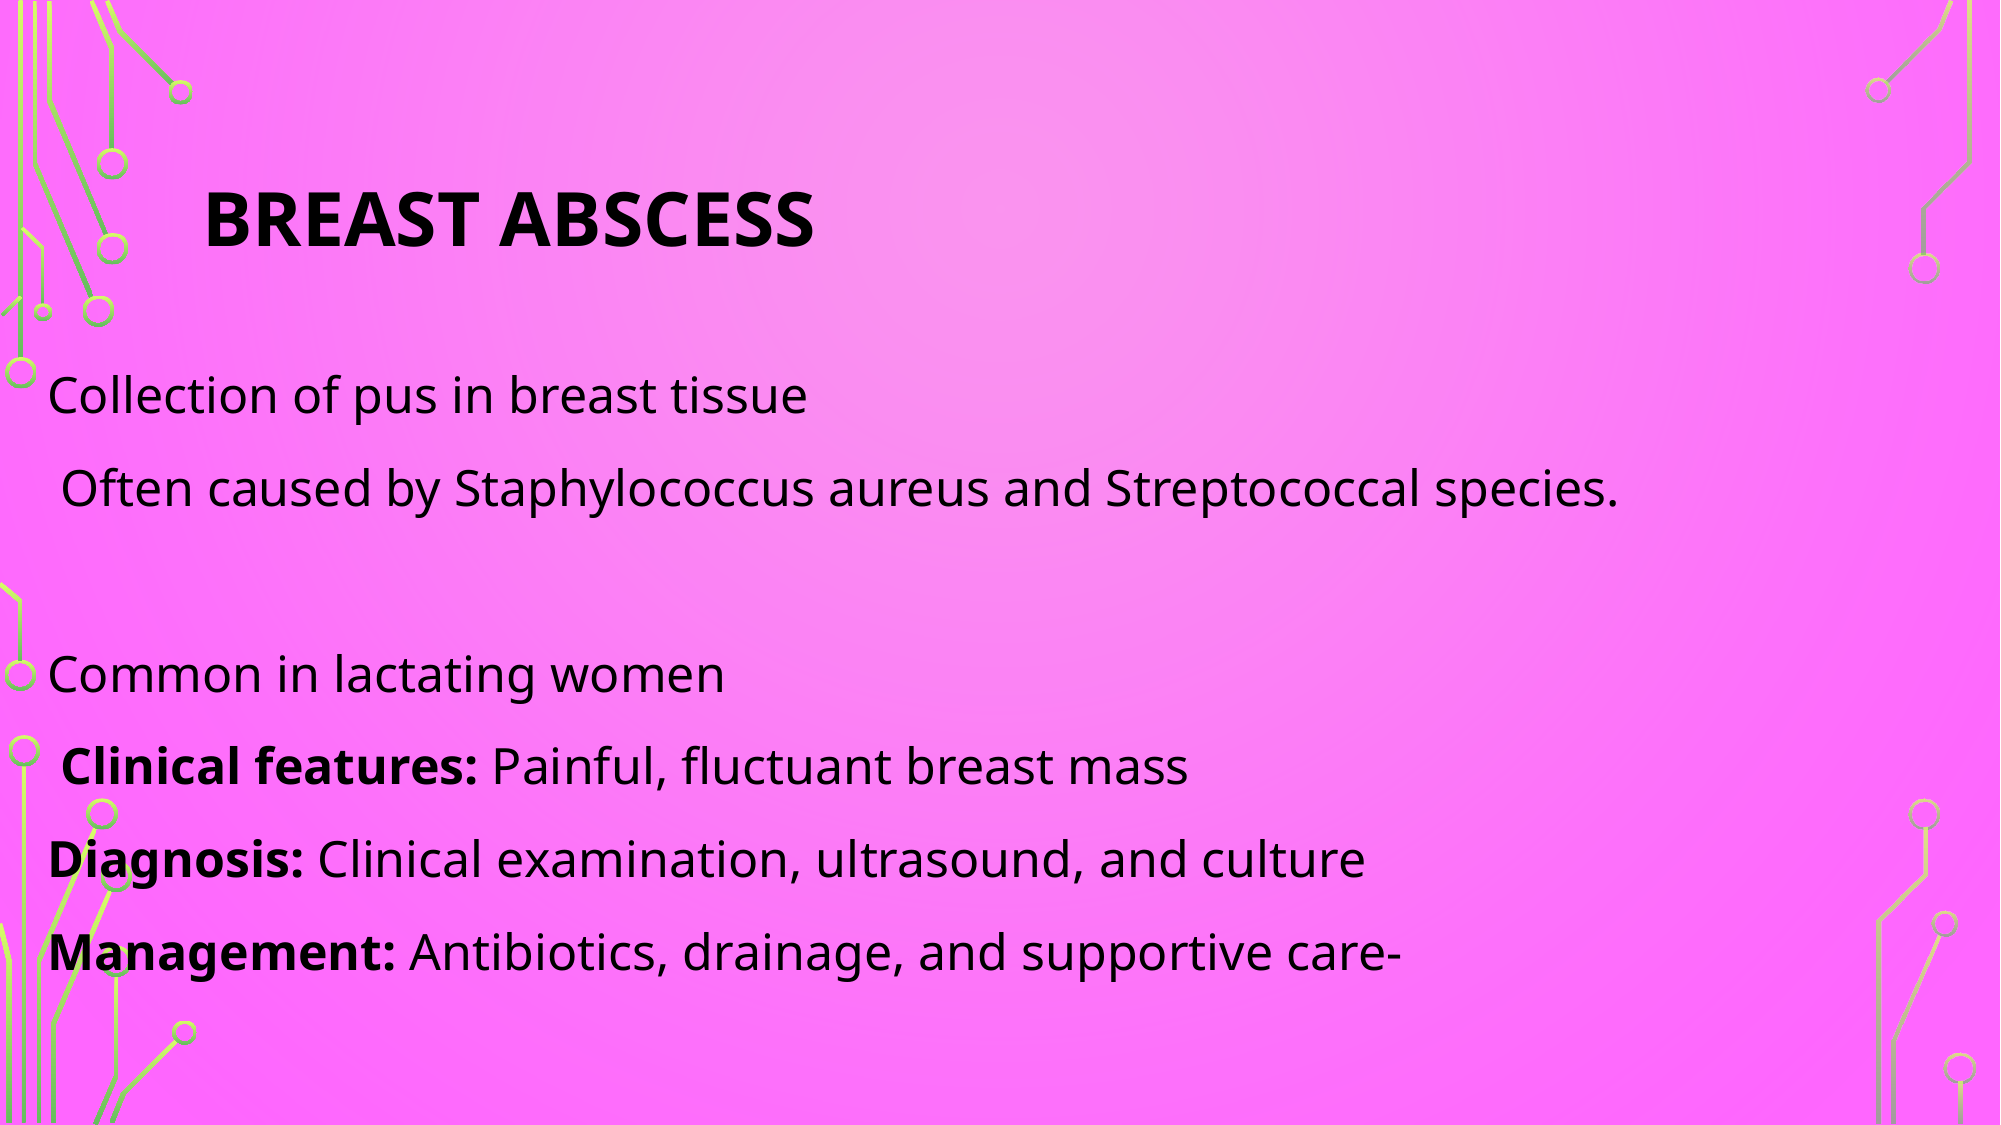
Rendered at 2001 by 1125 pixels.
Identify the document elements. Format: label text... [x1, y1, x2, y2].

list Collection of pus in breast tissue Often caused by Staphylococcus aureus and Streptococcal species. Common in lactating women Clinical features: Painful, fluctuant breast mass Diagnosis: Clinical examination, ultrasound, and culture Management: Antibiotics, drainage, and supportive care- [32, 343, 1813, 1029]
title Breast Abscess [187, 101, 1813, 343]
